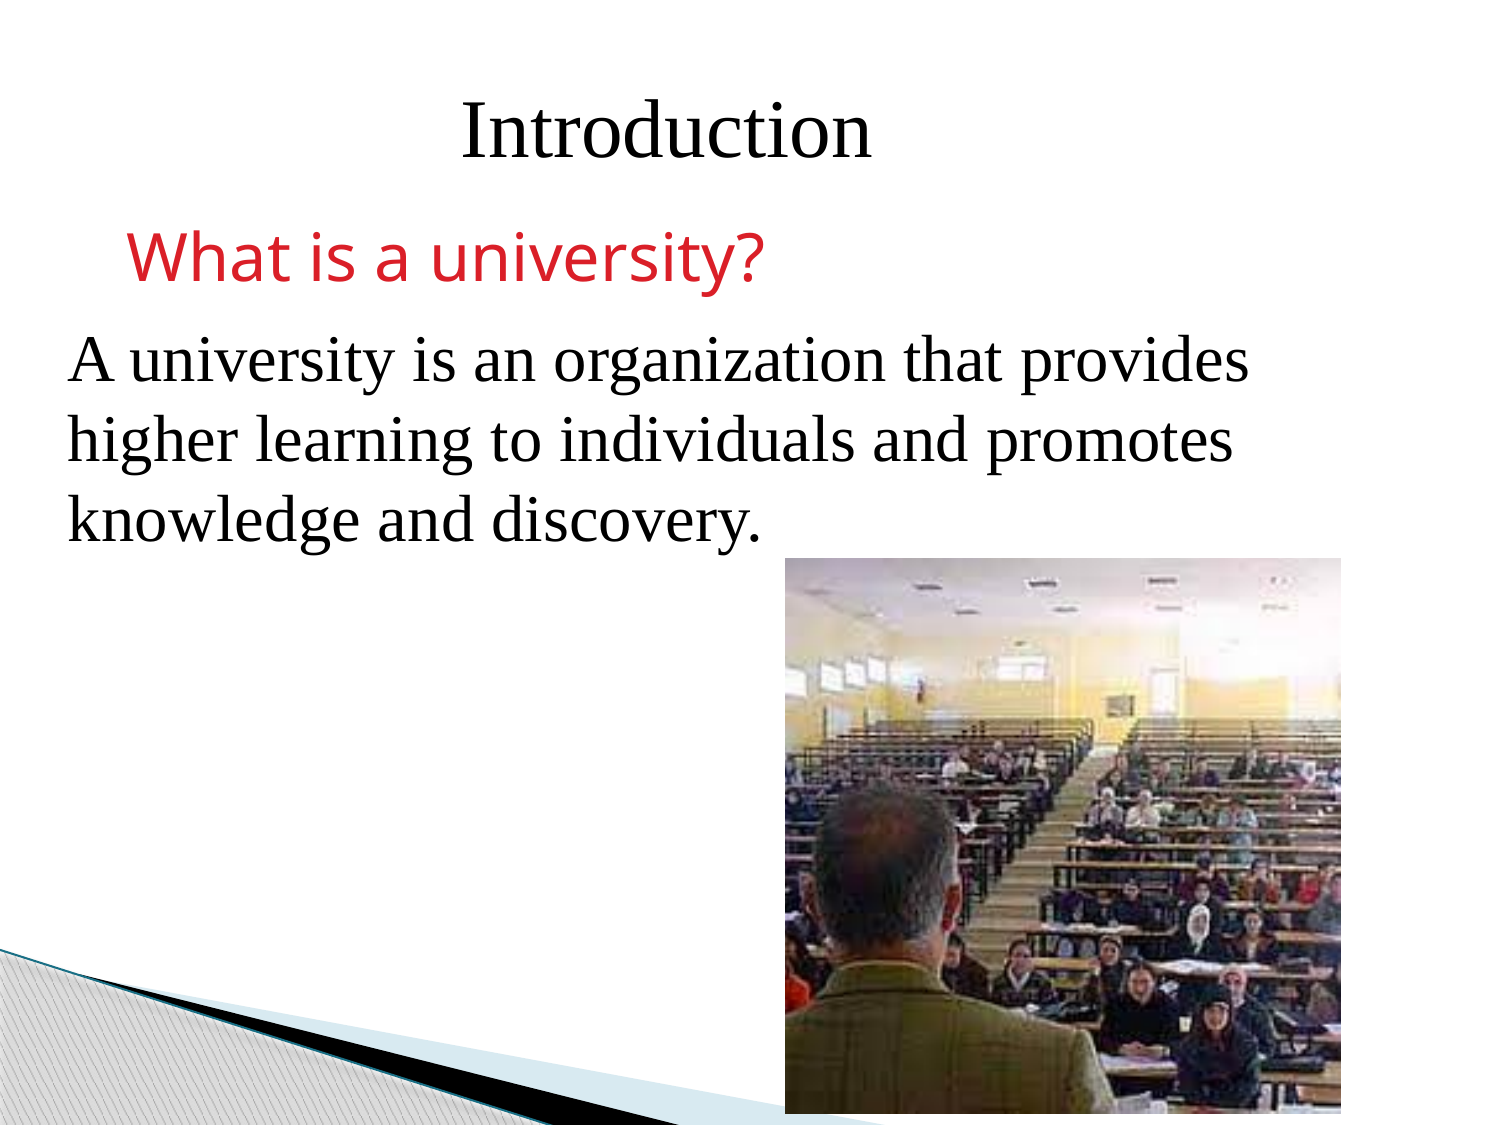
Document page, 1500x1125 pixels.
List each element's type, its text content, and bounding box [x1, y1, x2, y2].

text_box A university is an organization that provides higher learning to individuals and promotes knowledge and discovery. [53, 307, 1399, 562]
picture [785, 558, 1341, 1114]
text_box Introduction [446, 66, 889, 182]
text_box What is a university? [111, 207, 782, 303]
